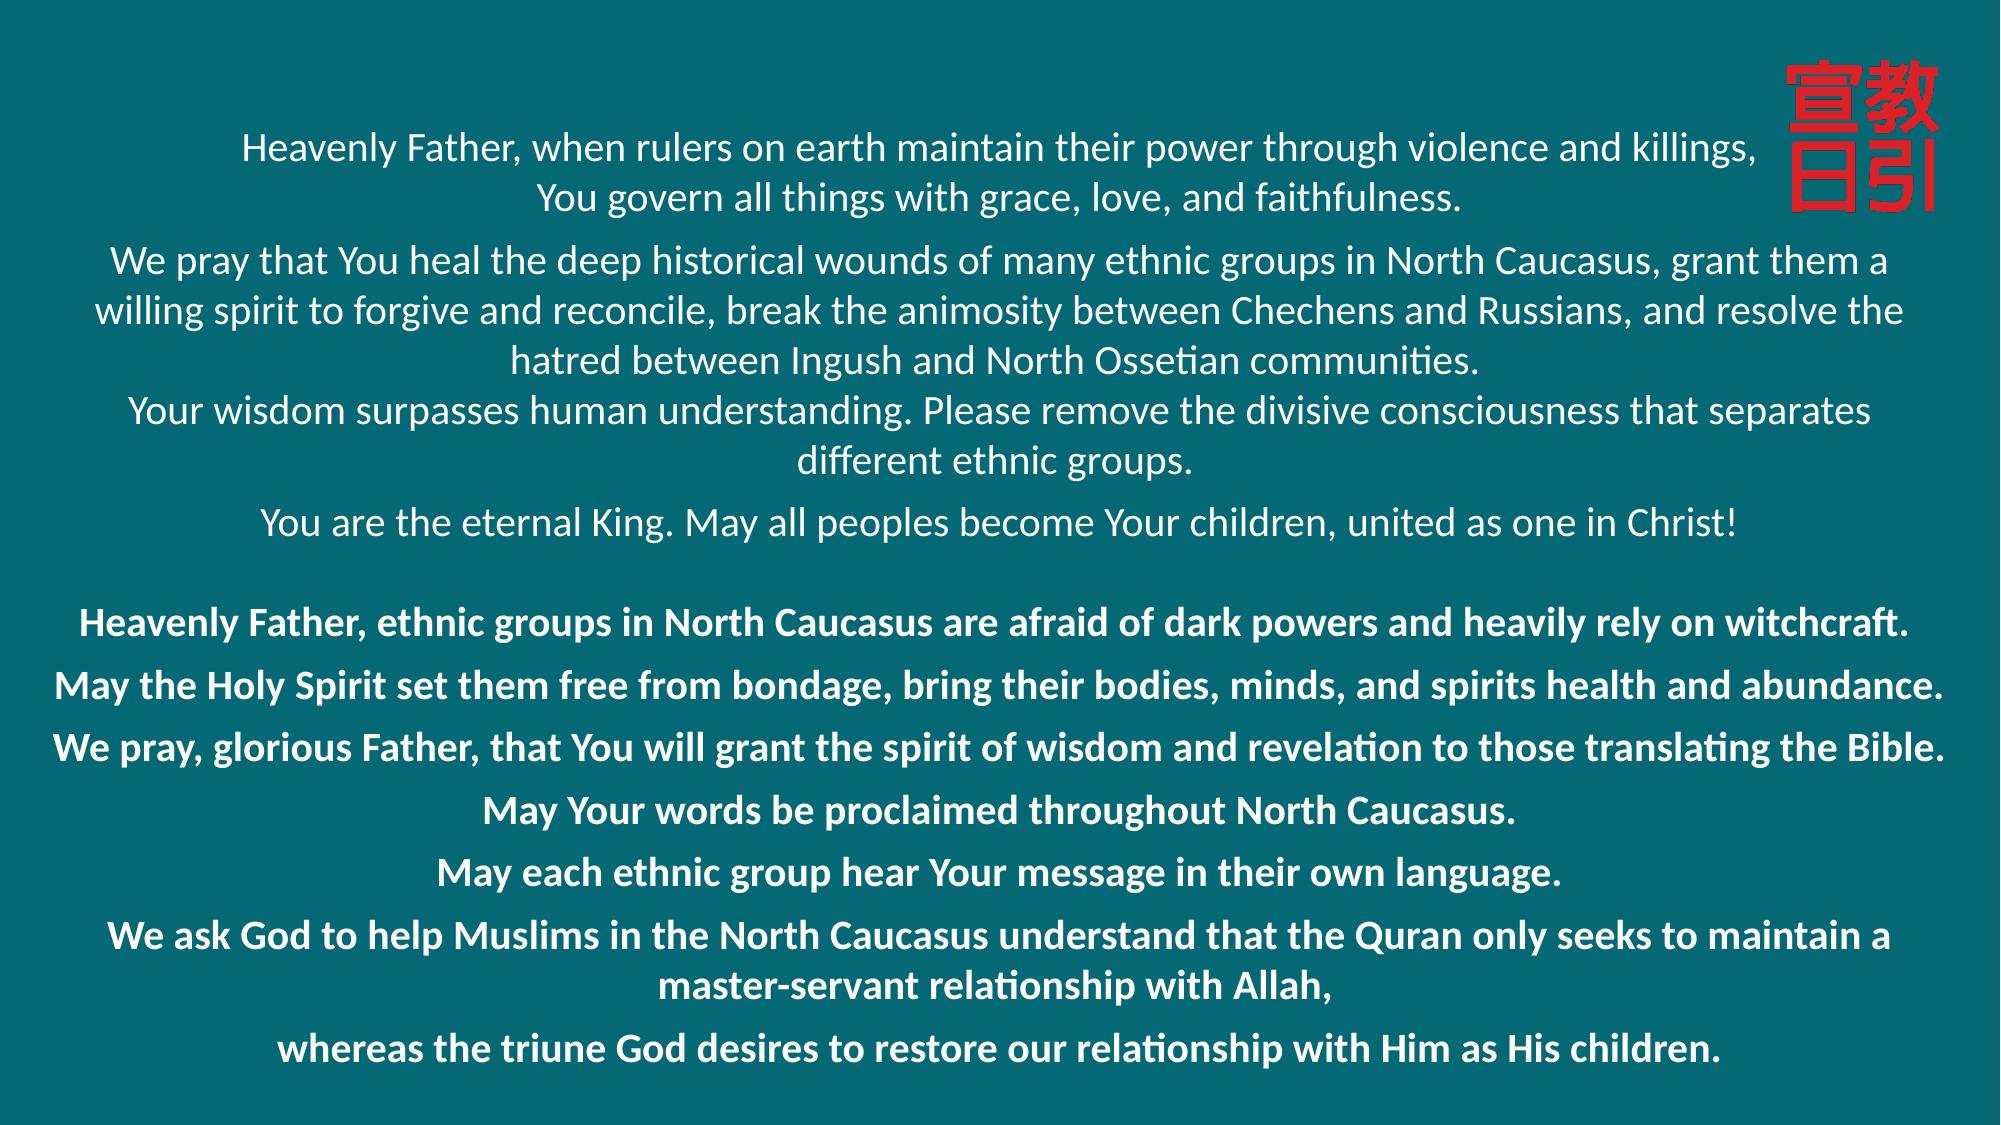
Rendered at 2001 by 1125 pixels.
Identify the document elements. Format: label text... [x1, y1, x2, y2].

picture [1787, 60, 1940, 213]
text_box Heavenly Father, when rulers on earth maintain their power through violence and killings, You govern all things with grace, love, and faithfulness. We pray that You heal the deep historical wounds of many ethnic groups in North Caucasus, grant them a willing spirit to forgive and reconcile, break the animosity between Chechens and Russians, and resolve the hatred between Ingush and North Ossetian communities. Your wisdom surpasses human understanding. Please remove the divisive consciousness that separates different ethnic groups. You are the eternal King. May all peoples become Your children, united as one in Christ! Heavenly Father, ethnic groups in North Caucasus are afraid of dark powers and heavily rely on witchcraft. May the Holy Spirit set them free from bondage, bring their bodies, minds, and spirits health and abundance. We pray, glorious Father, that You will grant the spirit of wisdom and revelation to those translating the Bible. May Your words be proclaimed throughout North Caucasus. May each ethnic group hear Your message in their own language. We ask God to help Muslims in the North Caucasus understand that the Quran only seeks to maintain a master-servant relationship with Allah, whereas the triune God desires to restore our relationship with Him as His children. [37, 112, 1963, 1078]
